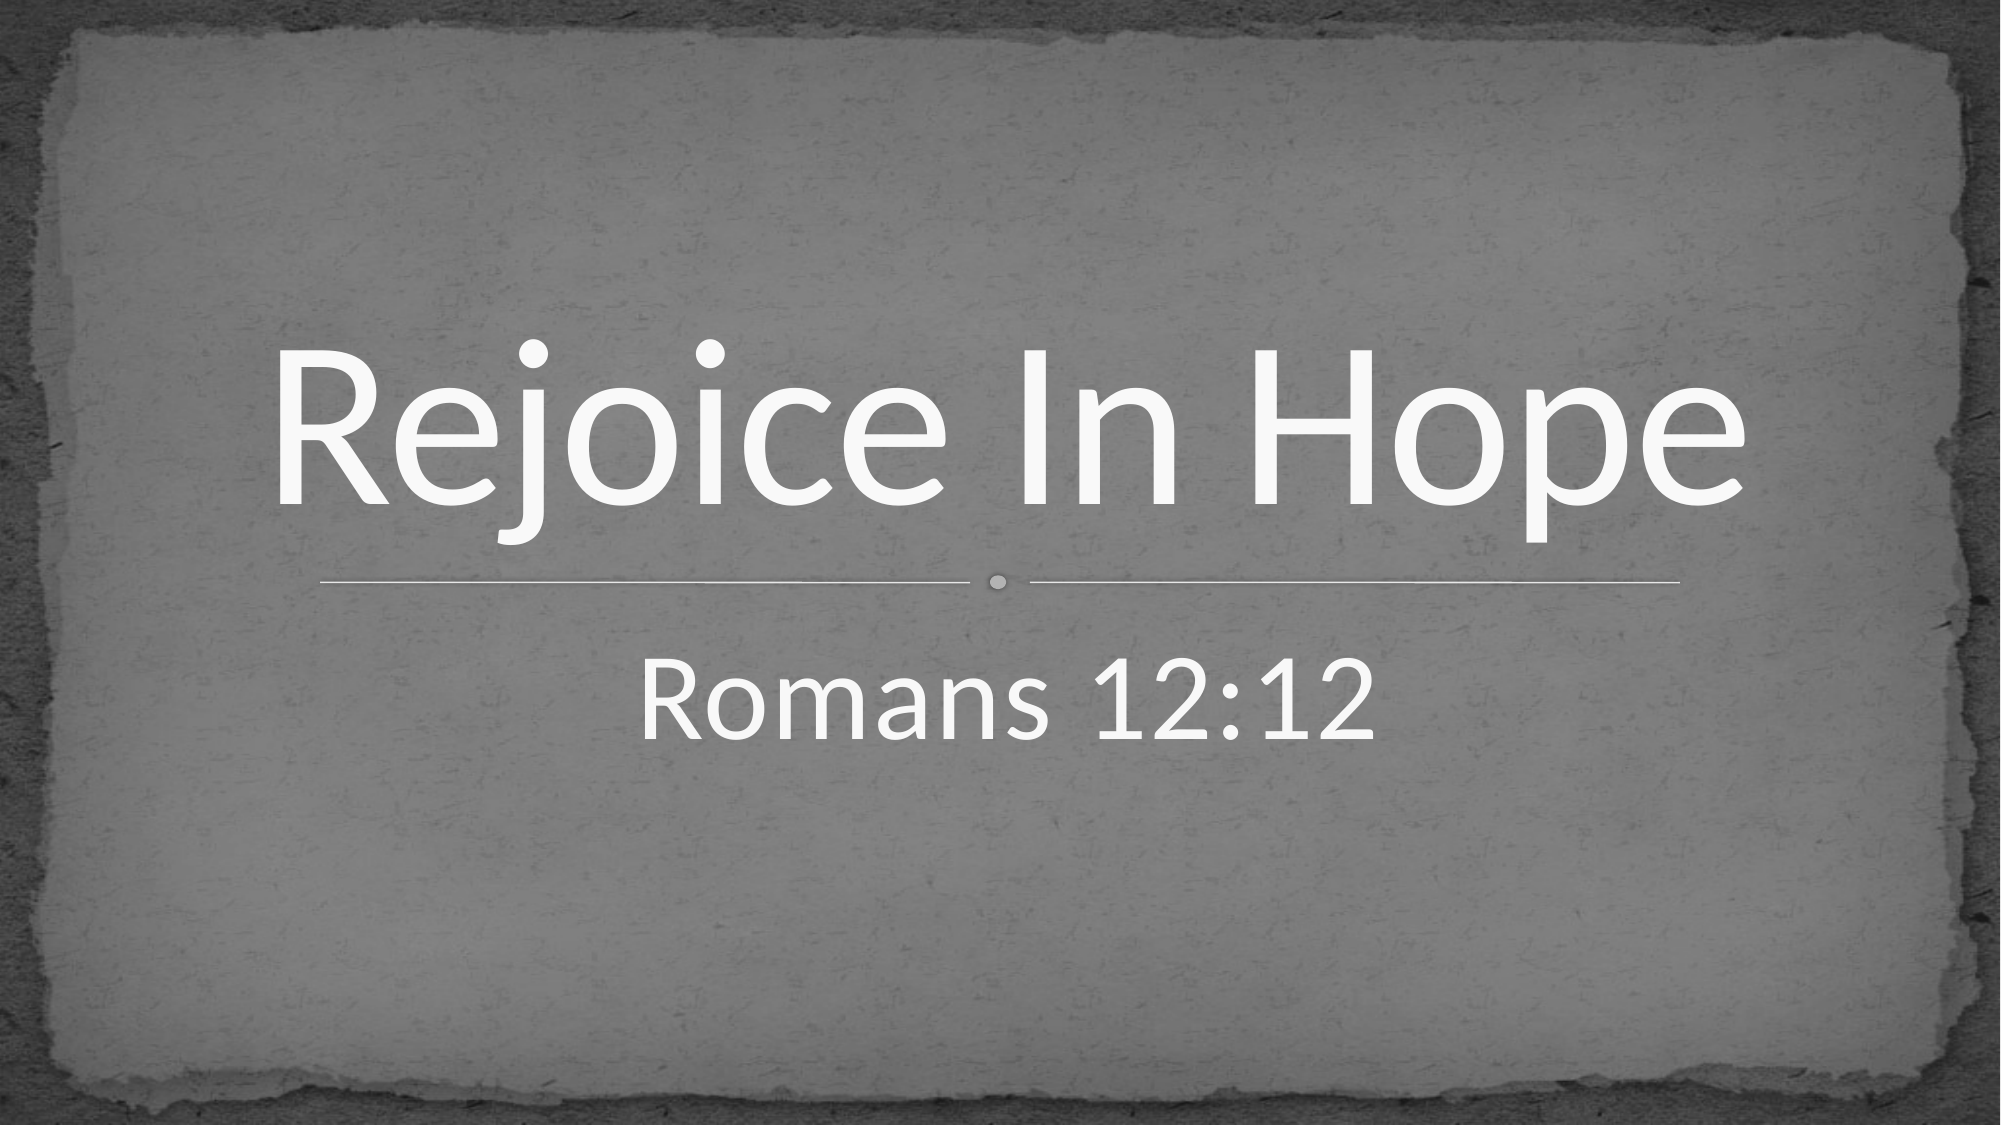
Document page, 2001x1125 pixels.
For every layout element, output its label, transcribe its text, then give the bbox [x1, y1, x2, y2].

subtitle Romans 12:12 [99, 606, 1917, 795]
title Rejoice In Hope [99, 235, 1917, 561]
